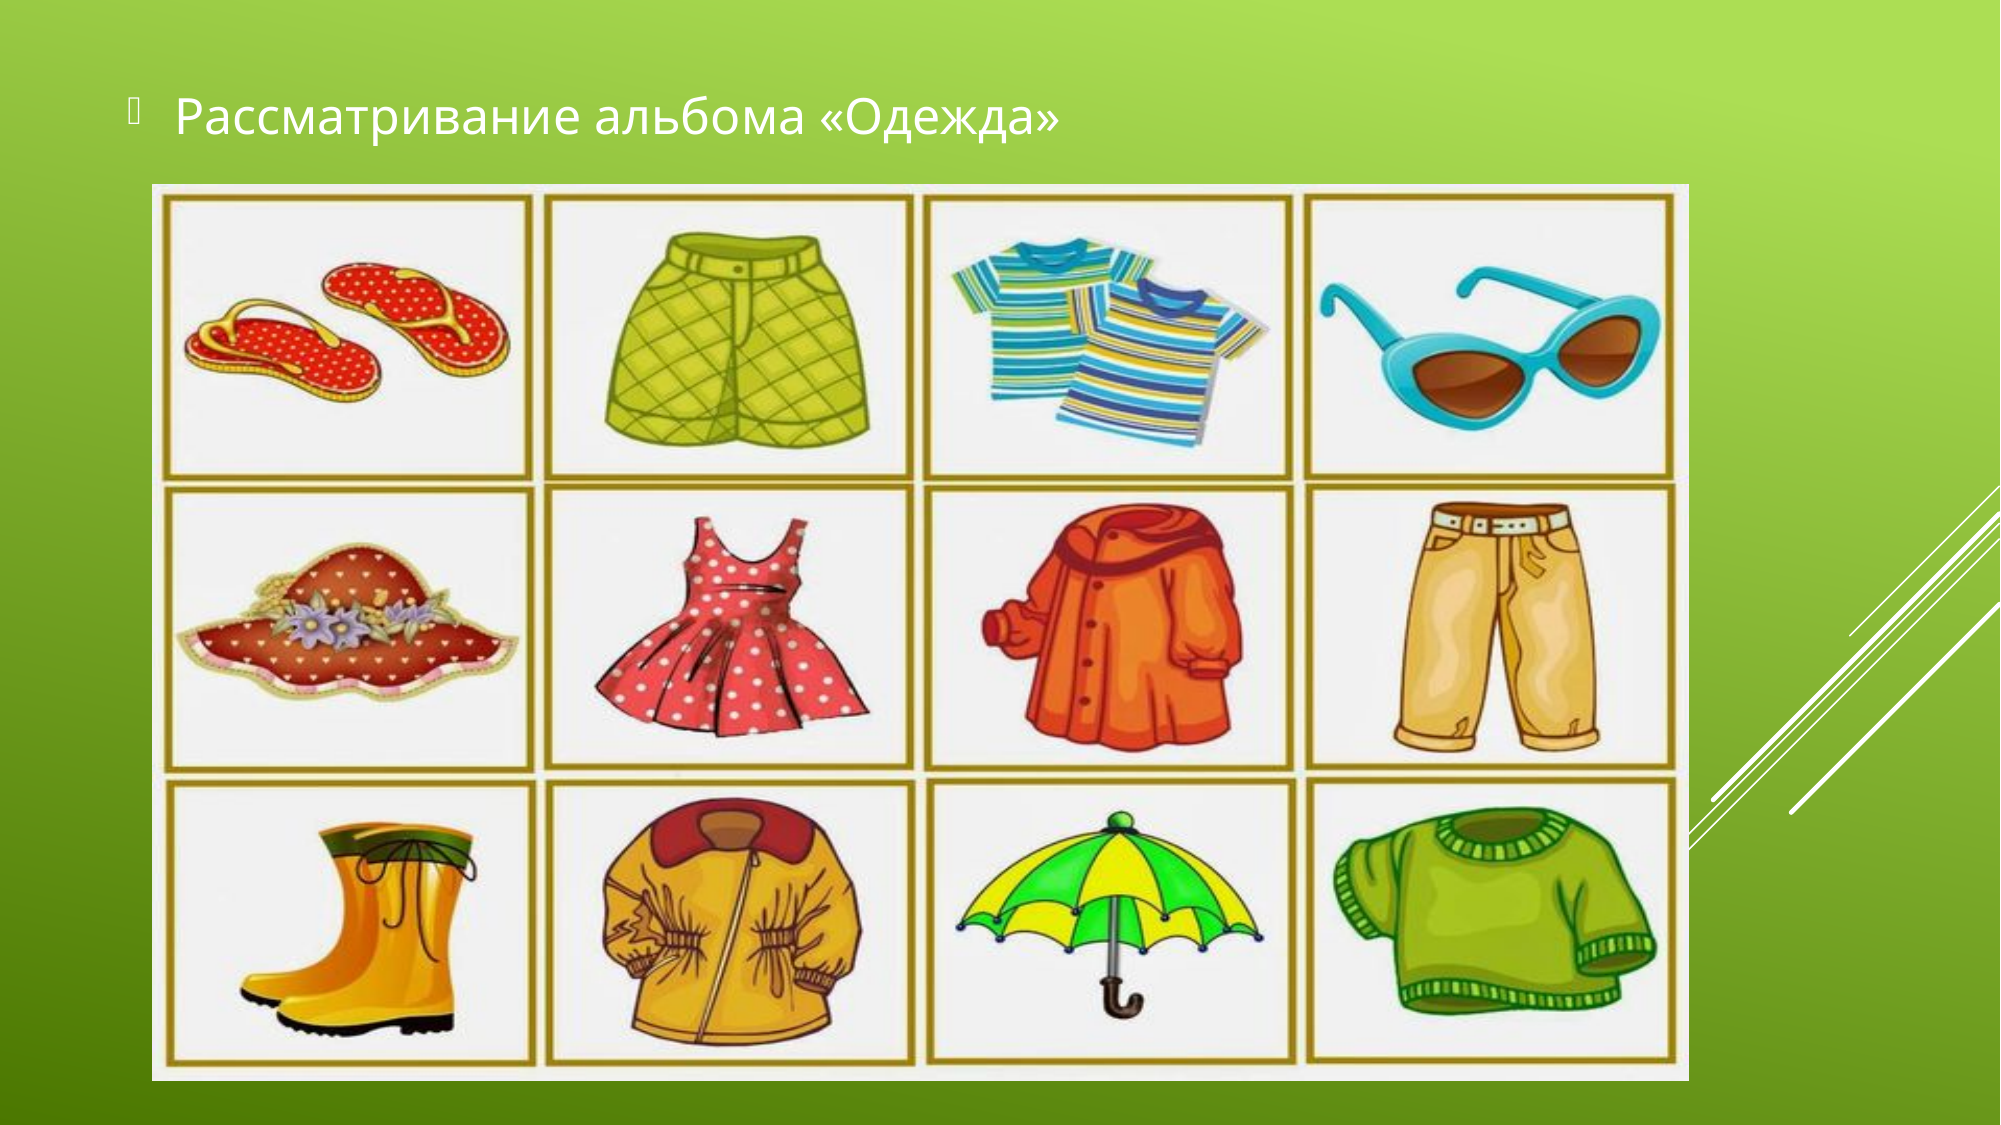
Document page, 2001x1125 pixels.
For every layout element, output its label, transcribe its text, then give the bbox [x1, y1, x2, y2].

picture [151, 183, 1689, 1081]
list Рассматривание альбома «Одежда» [112, 20, 1875, 209]
